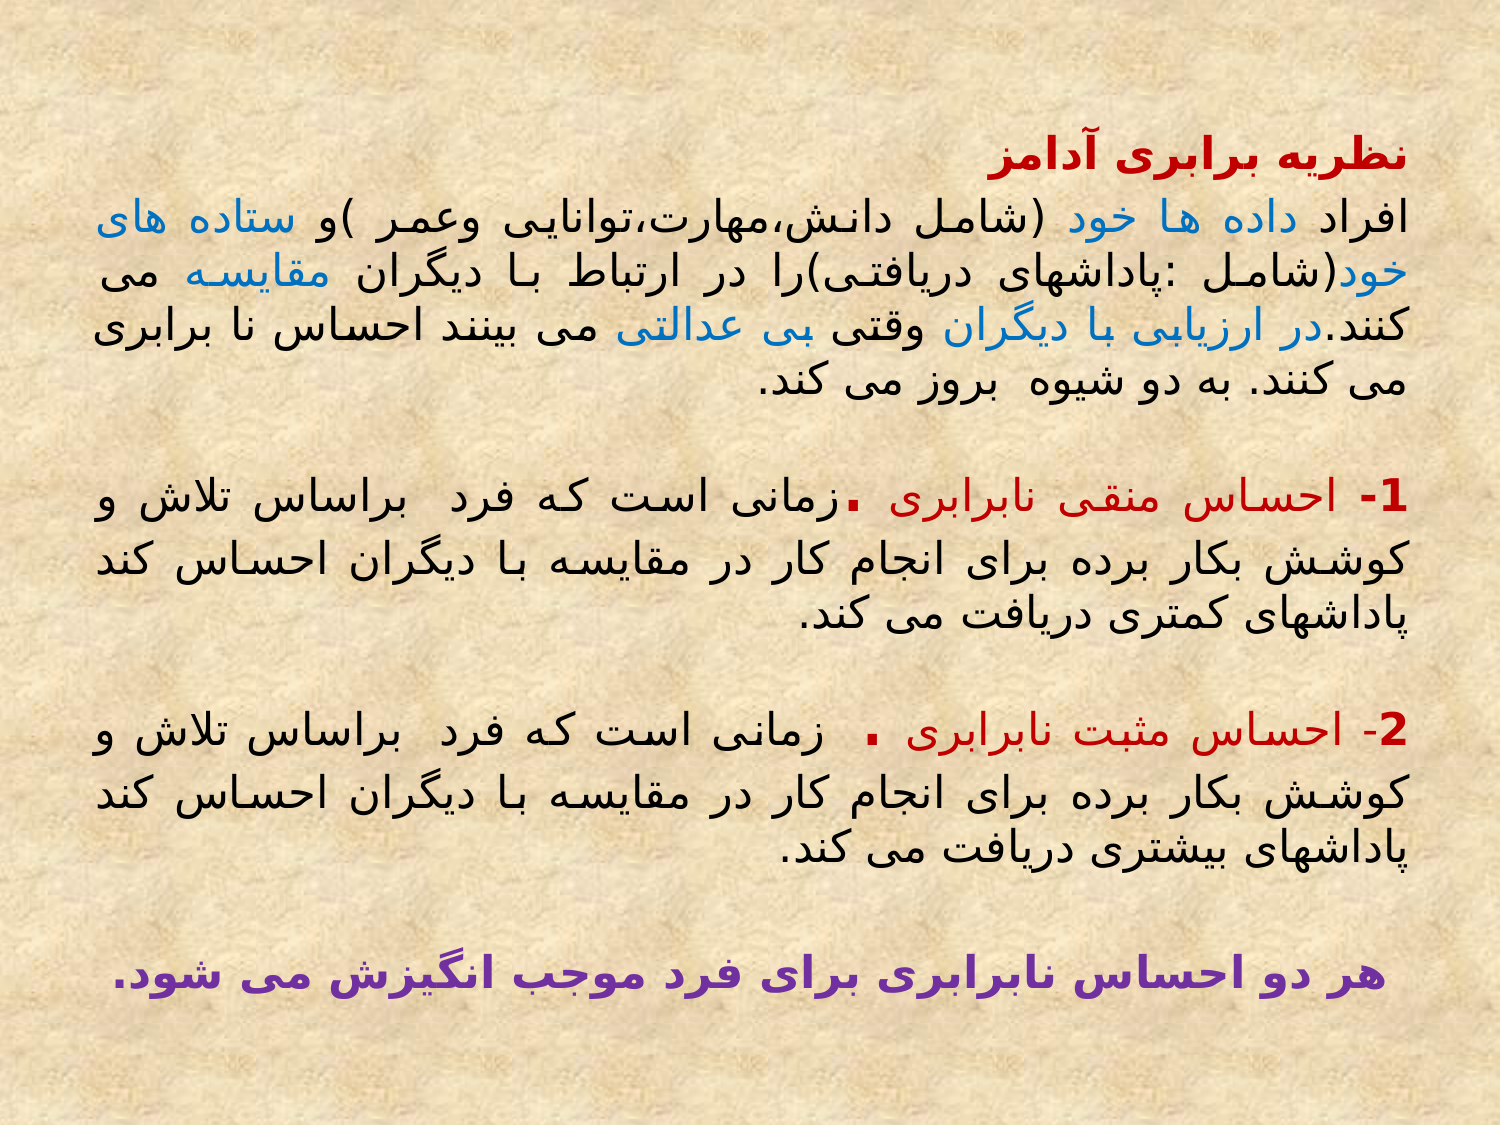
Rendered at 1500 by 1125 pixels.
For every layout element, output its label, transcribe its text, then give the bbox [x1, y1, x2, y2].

picture [0, 0, 1500, 1125]
text_box نظریه برابری آدامز افراد داده ها خود (شامل دانش،مهارت،توانایی وعمر )و ستاده های خود(شامل :پاداشهای دریافتی)را در ارتباط با دیگران مقایسه می کنند.در ارزیابی با دیگران وقتی بی عدالتی می بینند احساس نا برابری می کنند. به دو شیوه بروز می کند. 1- احساس منقی نابرابری .زمانی است که فرد براساس تلاش و کوشش بکار برده برای انجام کار در مقایسه با دیگران احساس کند پاداشهای کمتری دریافت می کند. 2- احساس مثبت نابرابری . زمانی است که فرد براساس تلاش و کوشش بکار برده برای انجام کار در مقایسه با دیگران احساس کند پاداشهای بیشتری دریافت می کند. هر دو احساس نابرابری برای فرد موجب انگیزش می شود. [74, 117, 1425, 1005]
